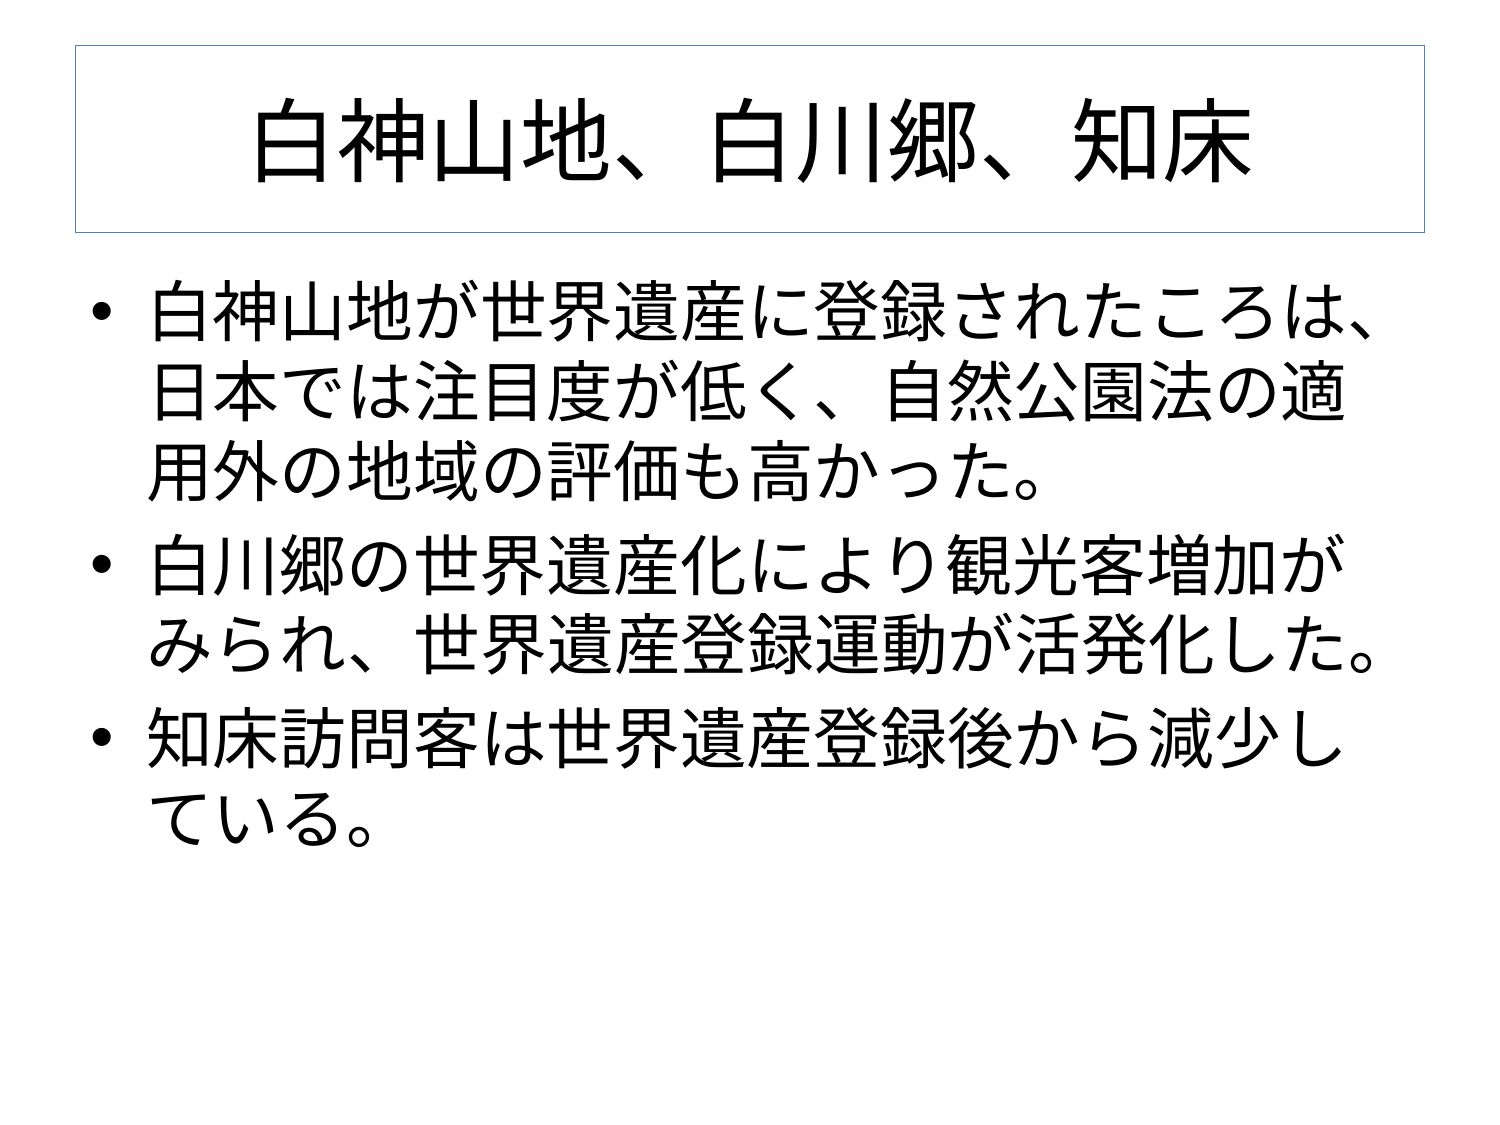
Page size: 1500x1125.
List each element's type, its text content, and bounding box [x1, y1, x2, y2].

title 白神山地、白川郷、知床 [75, 45, 1425, 233]
list 白神山地が世界遺産に登録されたころは、日本では注目度が低く、自然公園法の適用外の地域の評価も高かった。 白川郷の世界遺産化により観光客増加がみられ、世界遺産登録運動が活発化した。 知床訪問客は世界遺産登録後から減少している。 [75, 262, 1425, 1005]
